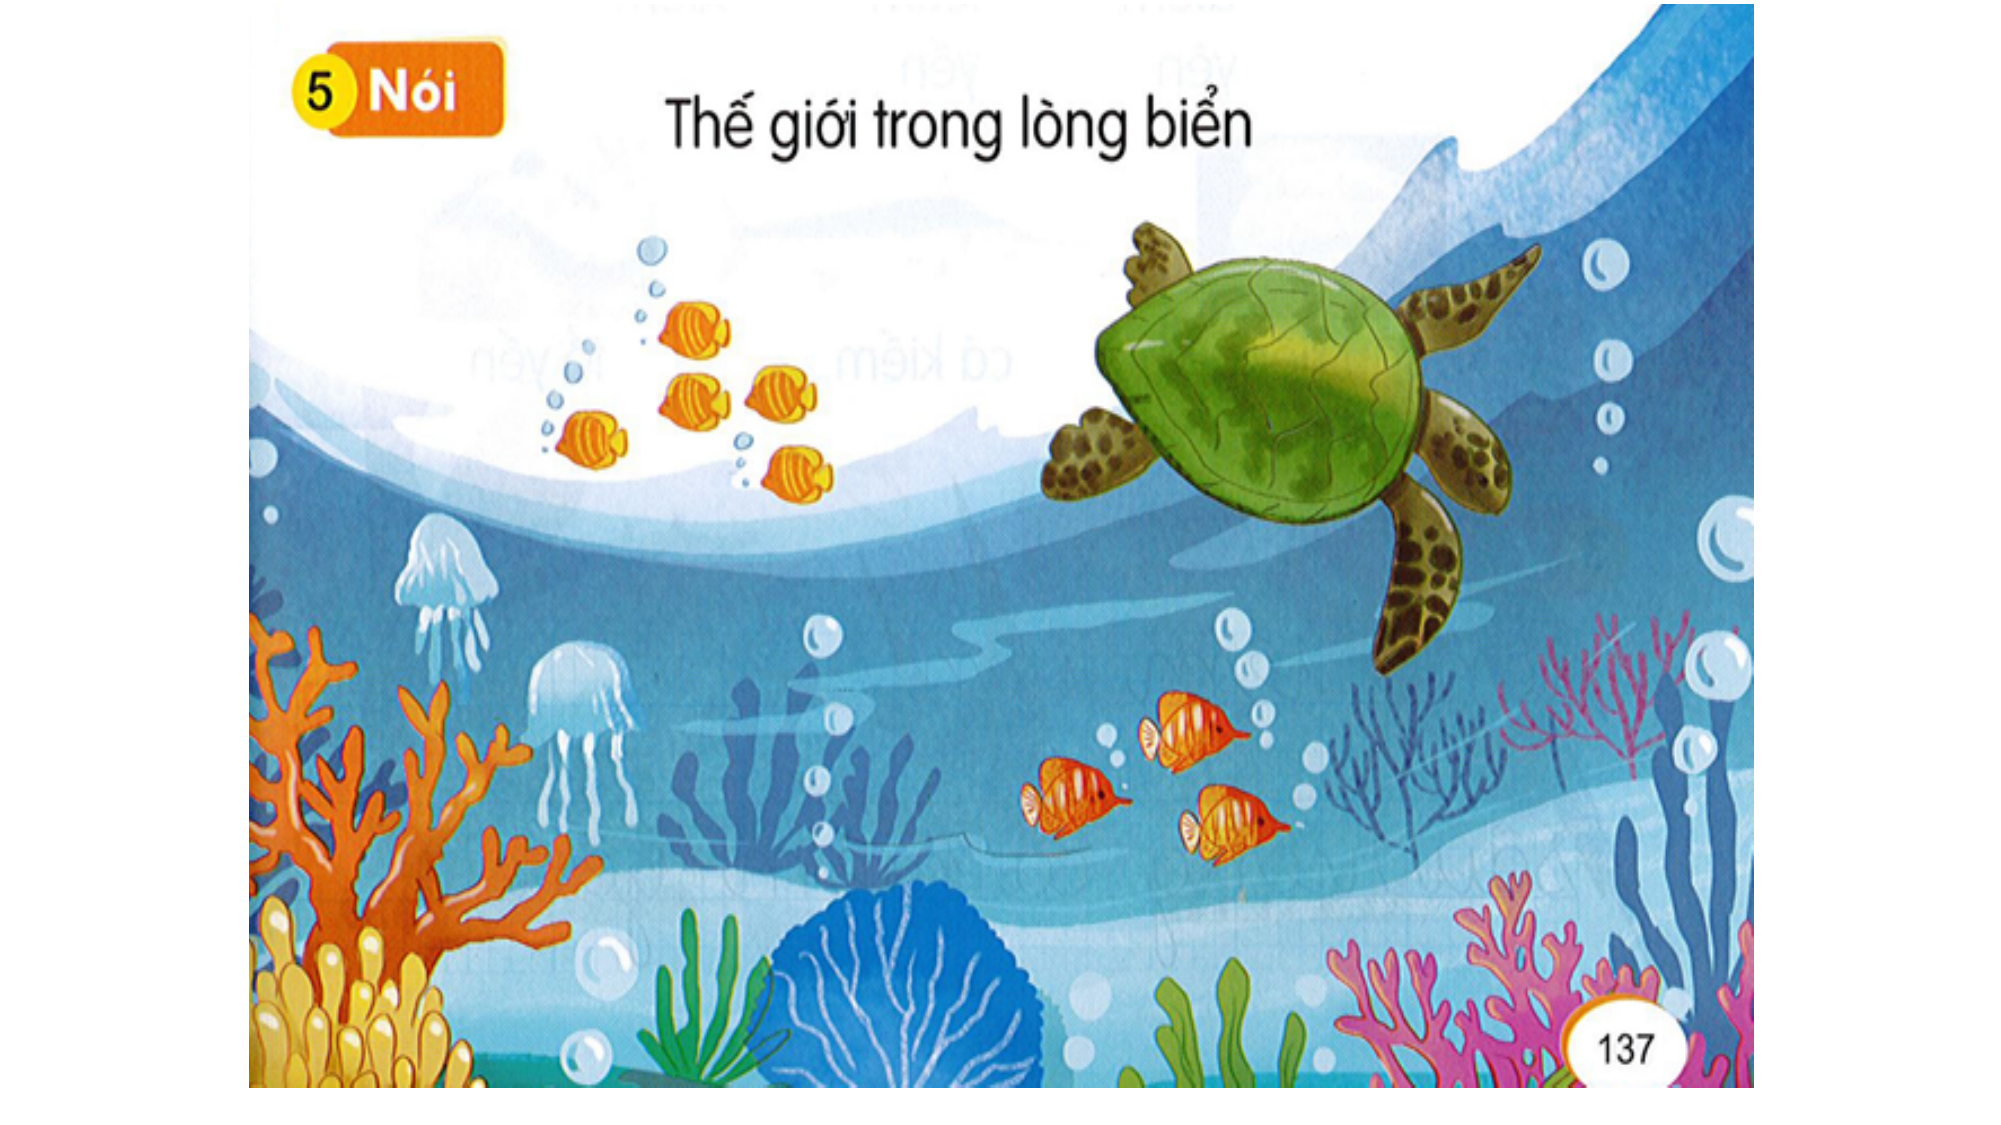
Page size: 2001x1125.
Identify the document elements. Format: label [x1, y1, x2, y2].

picture [249, 4, 1754, 1088]
